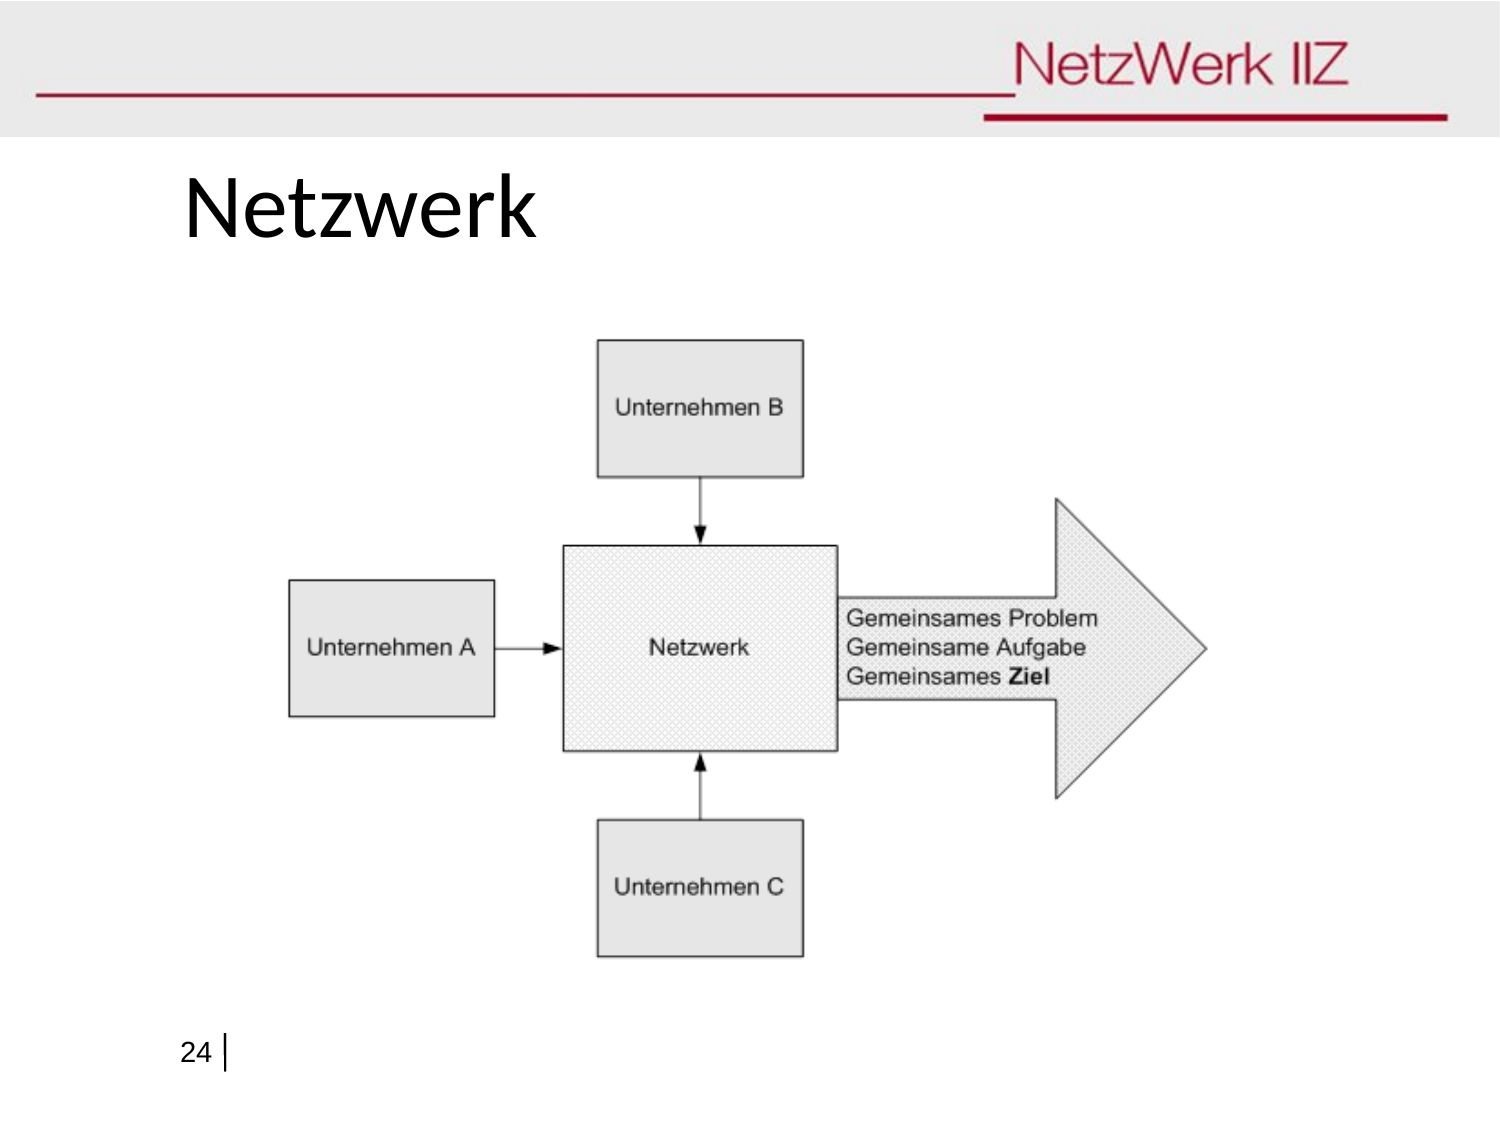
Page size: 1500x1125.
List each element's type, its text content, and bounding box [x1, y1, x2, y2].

picture [0, 1, 1500, 137]
picture [285, 336, 1215, 965]
text_box Netzwerk [168, 138, 1248, 354]
